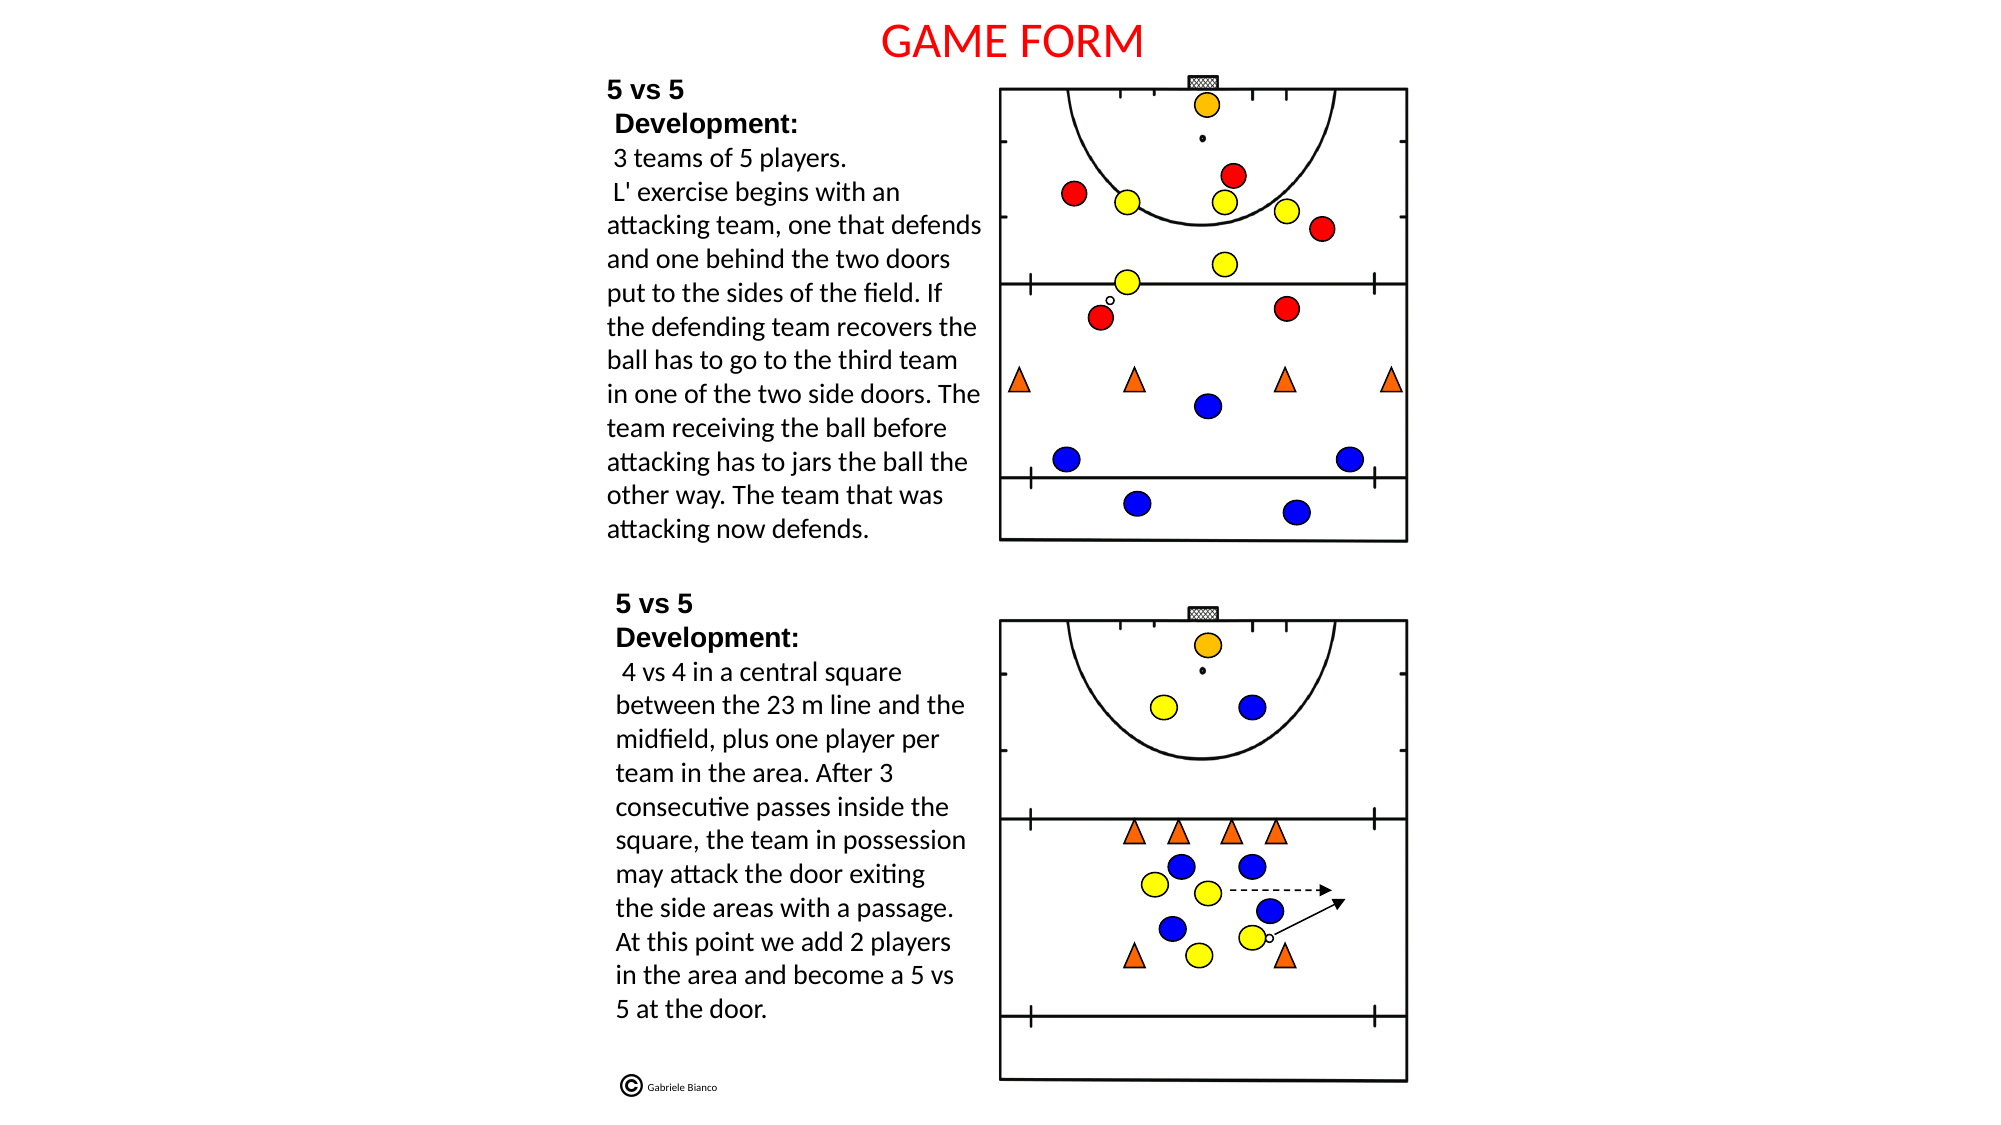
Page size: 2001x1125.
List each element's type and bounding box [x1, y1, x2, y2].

picture [986, 597, 1422, 1094]
picture [986, 66, 1422, 554]
text_box [601, 0, 1310, 1032]
text_box [620, 1073, 724, 1102]
